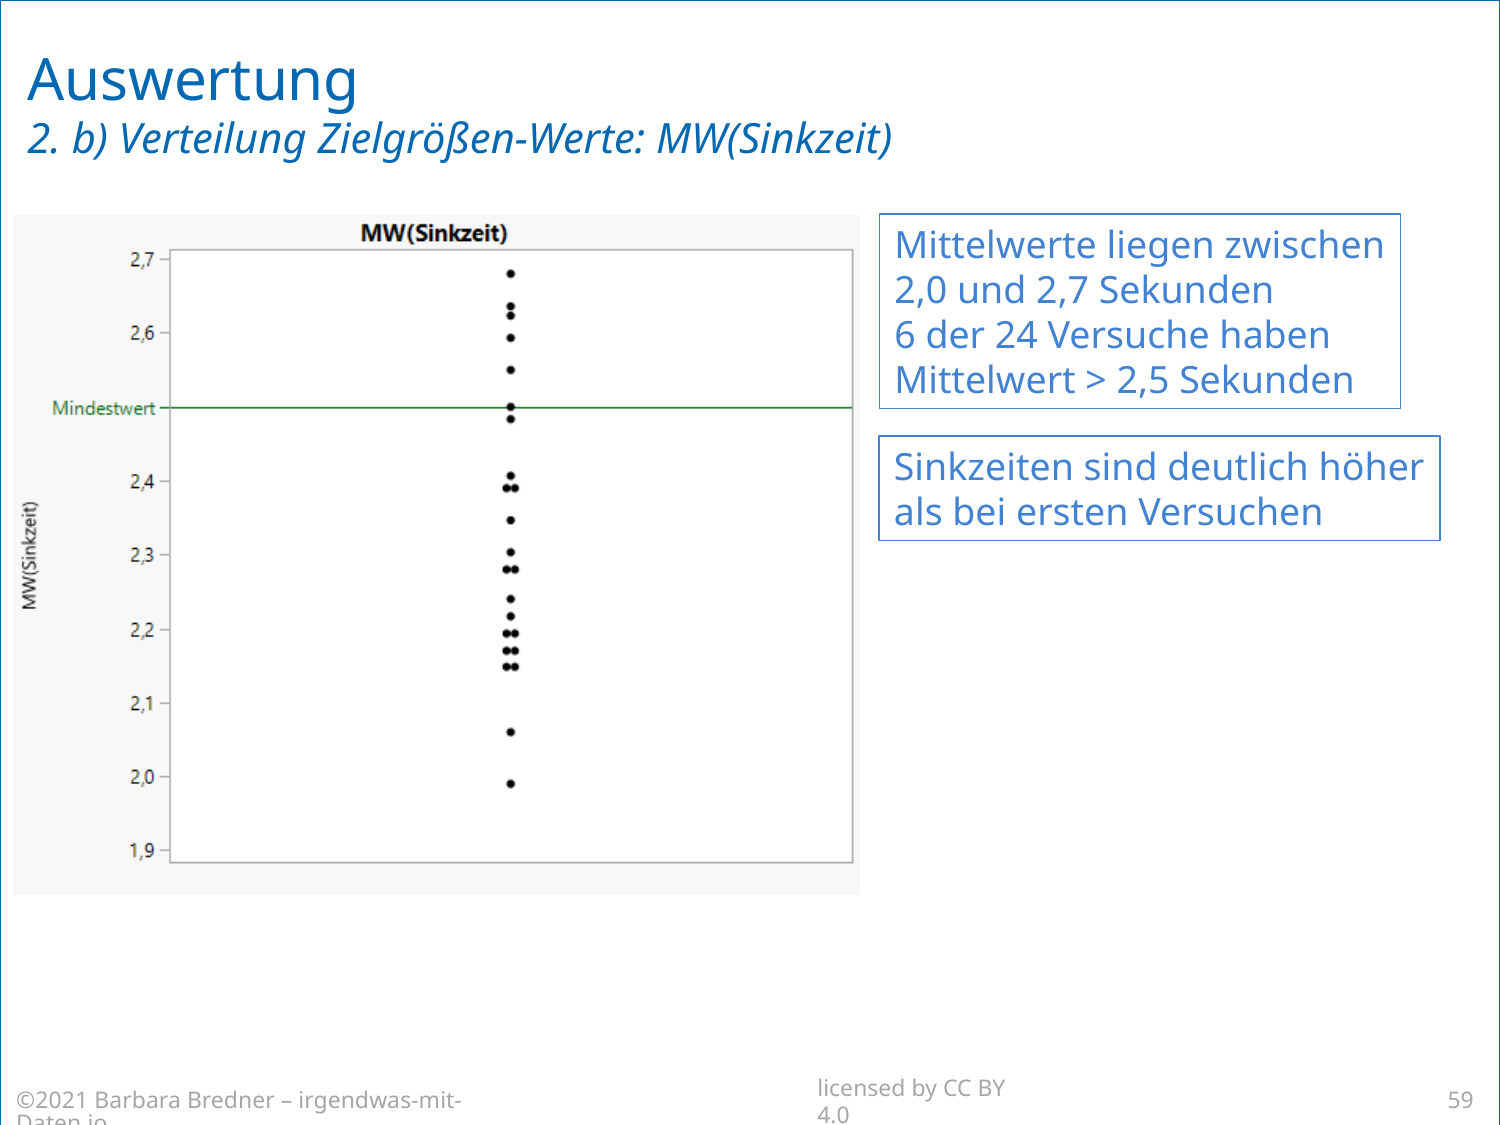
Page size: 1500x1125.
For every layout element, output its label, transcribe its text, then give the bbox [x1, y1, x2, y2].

picture [13, 215, 860, 896]
footer ©2021 Barbara Bredner – irgendwas-mit-Daten.io [1, 1079, 483, 1123]
slide_number licensed by CC BY 4.0 [802, 1079, 1036, 1123]
text_box Mittelwerte liegen zwischen 2,0 und 2,7 Sekunden 6 der 24 Versuche haben Mittelwert > 2,5 Sekunden [879, 214, 1401, 409]
text_box Sinkzeiten sind deutlich höher als bei ersten Versuchen [879, 435, 1440, 541]
title Auswertung 2. b) Verteilung Zielgrößen-Werte: MW(Sinkzeit) [12, 13, 1489, 191]
slide_number 59 [1417, 1079, 1489, 1123]
